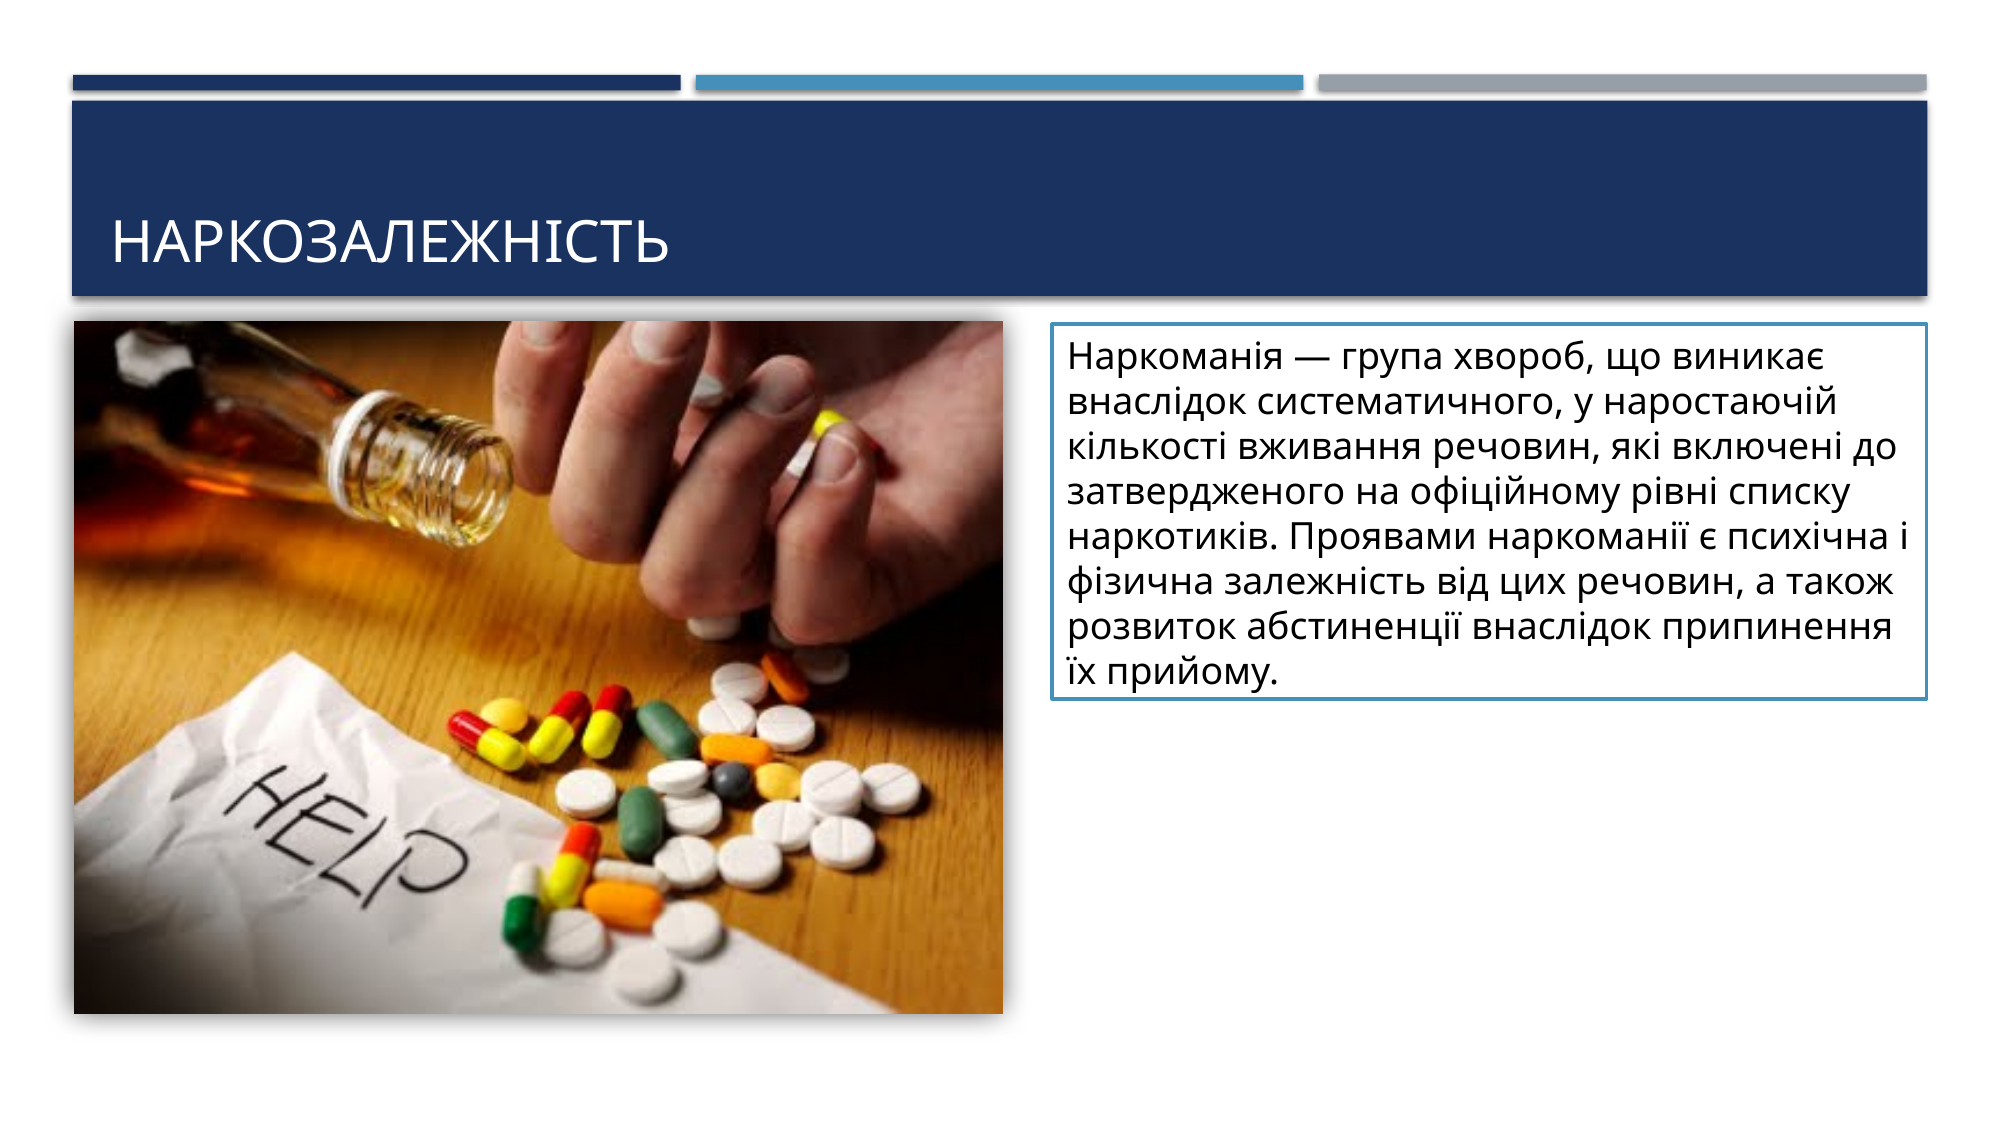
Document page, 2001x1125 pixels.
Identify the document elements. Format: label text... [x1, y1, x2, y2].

title Наркозалежність [95, 115, 1905, 282]
text_box Наркоманія — група хвороб, що виникає внаслідок систематичного, у наростаючій кількості вживання речовин, які включені до затвердженого на офіційному рівні списку наркотиків. Проявами наркоманії є психічна і фізична залежність від цих речовин, а також розвиток абстиненції внаслідок припинення їх прийому. [1050, 322, 1928, 701]
picture [74, 321, 1004, 1015]
